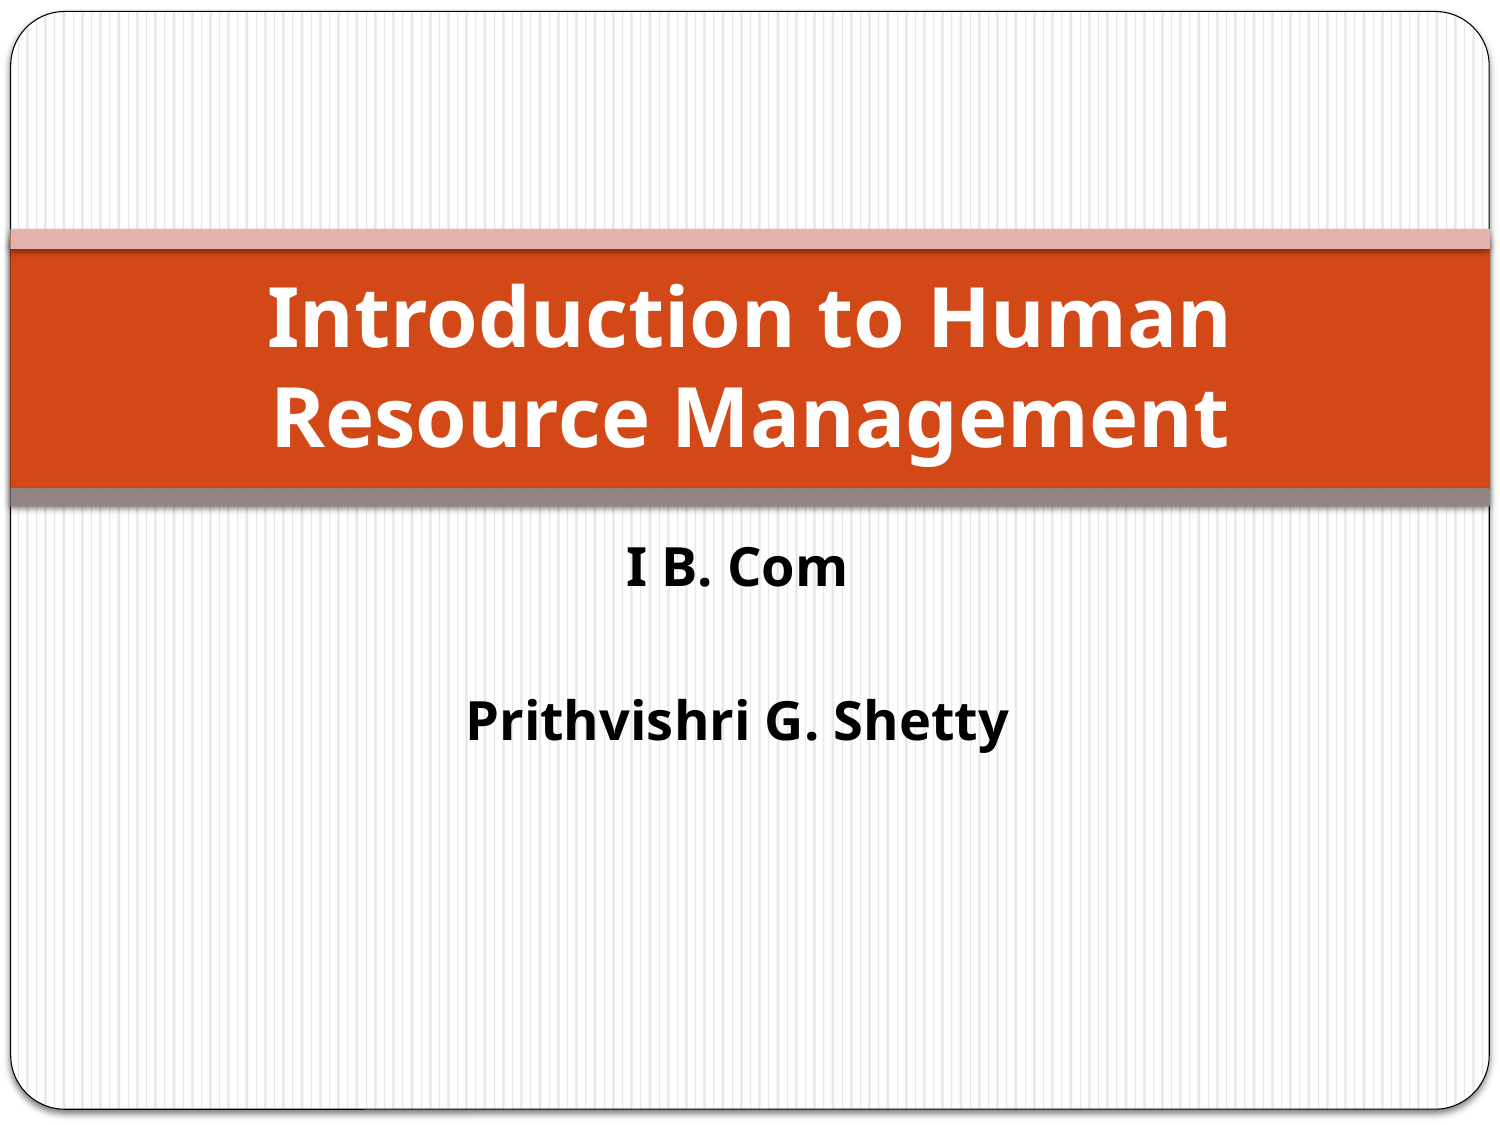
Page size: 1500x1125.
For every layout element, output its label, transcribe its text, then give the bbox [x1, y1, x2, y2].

subtitle I B. Com Prithvishri G. Shetty [212, 525, 1263, 788]
title Introduction to Human Resource Management [75, 247, 1425, 489]
